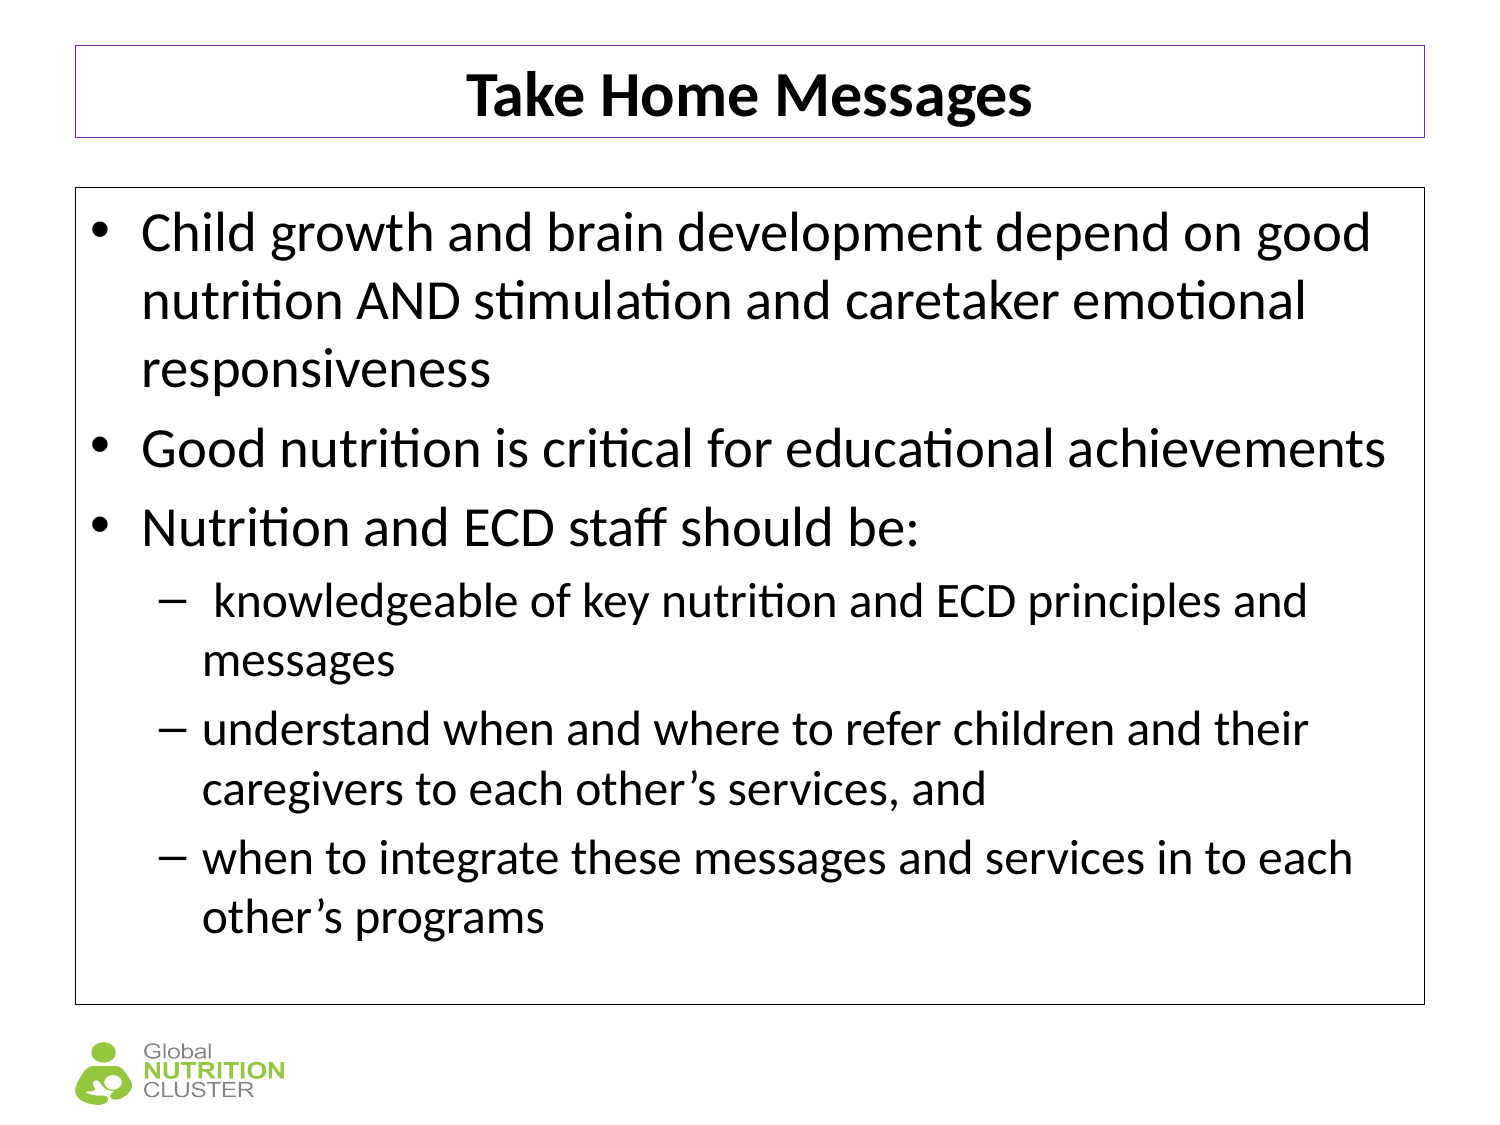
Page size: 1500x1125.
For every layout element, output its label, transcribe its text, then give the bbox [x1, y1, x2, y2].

list Child growth and brain development depend on good nutrition AND stimulation and caretaker emotional responsiveness Good nutrition is critical for educational achievements Nutrition and ECD staff should be: knowledgeable of key nutrition and ECD principles and messages understand when and where to refer children and their caregivers to each other’s services, and when to integrate these messages and services in to each other’s programs [75, 187, 1425, 1005]
picture [75, 1042, 284, 1105]
title Take Home Messages [75, 45, 1425, 138]
